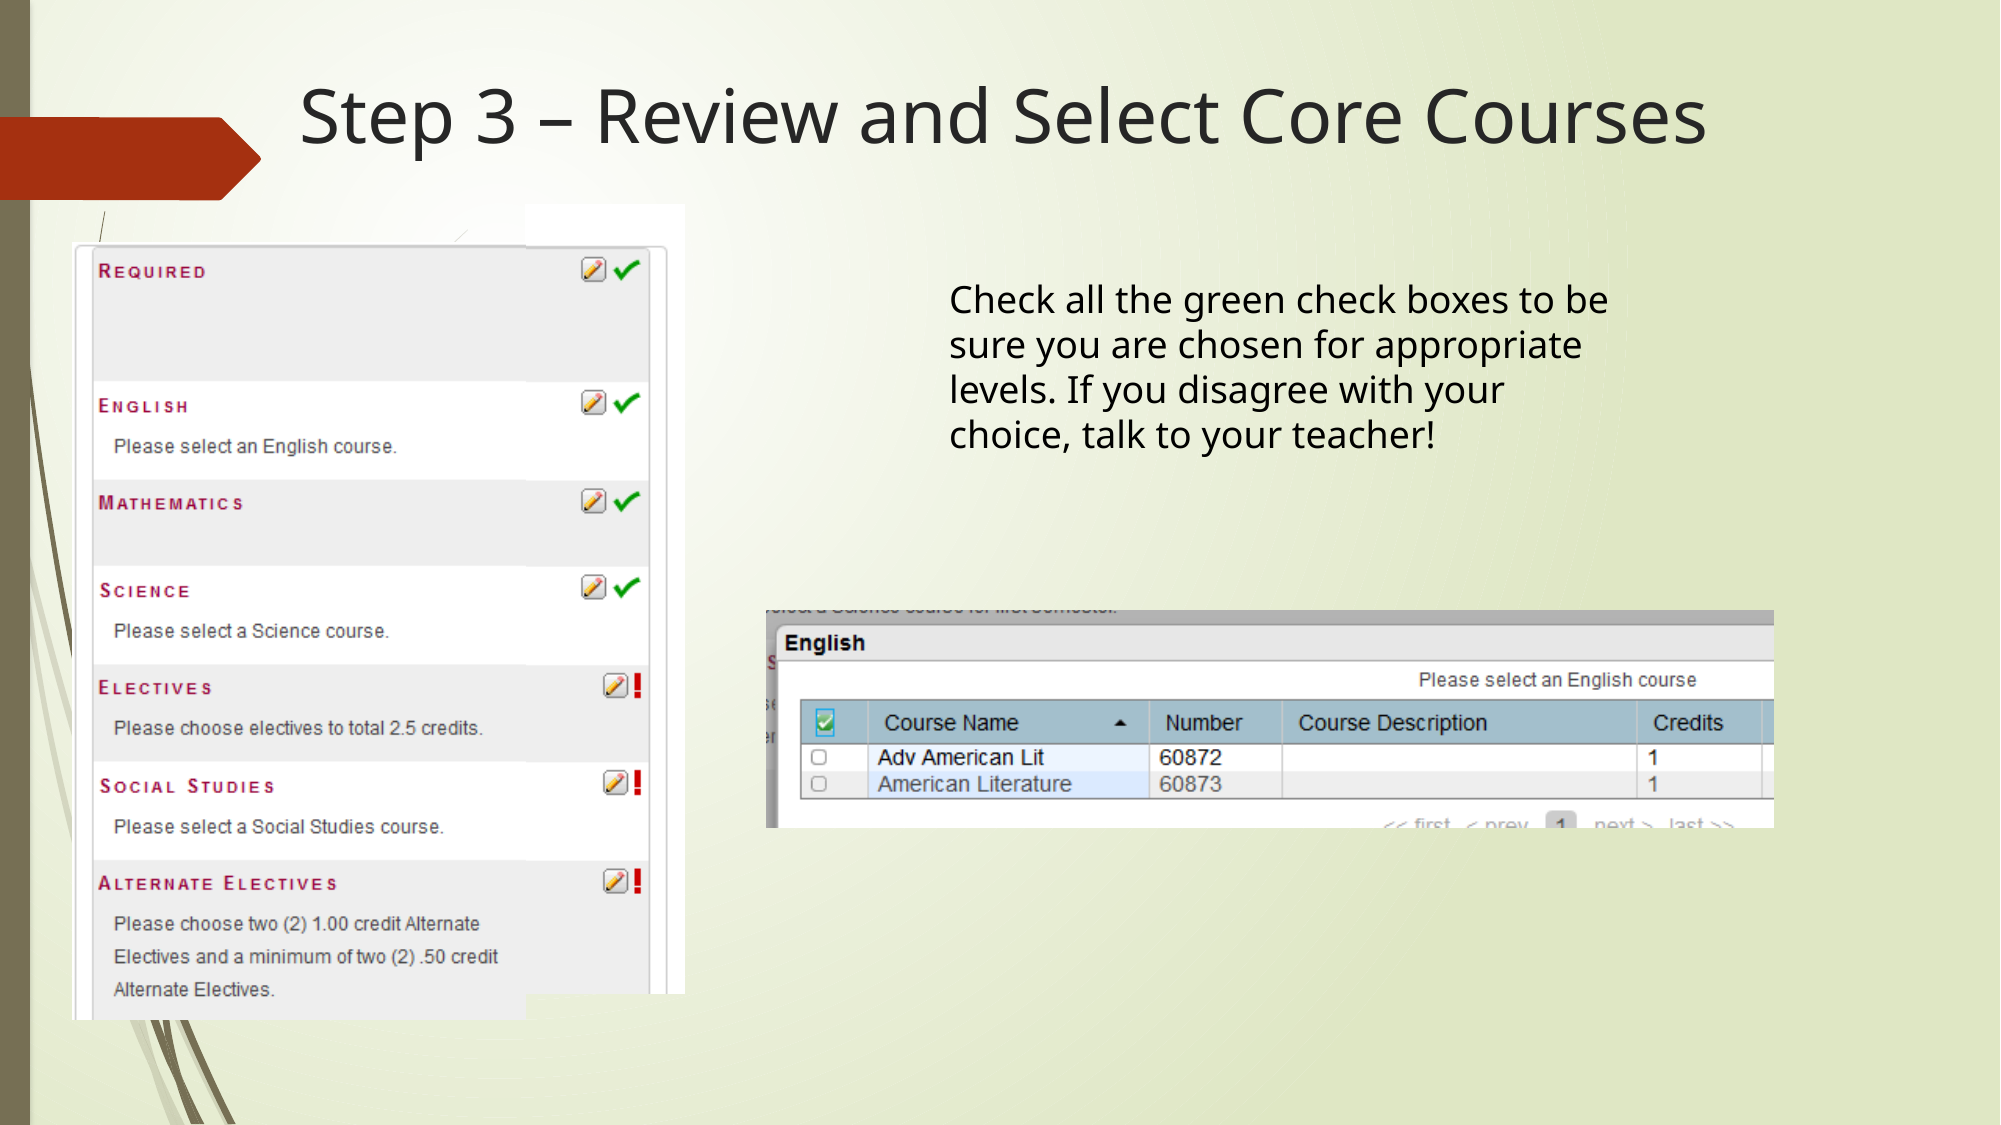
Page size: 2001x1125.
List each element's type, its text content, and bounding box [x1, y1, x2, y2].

picture [71, 204, 685, 1020]
picture [765, 609, 1775, 828]
text_box Check all the green check boxes to be sure you are chosen for appropriate levels. If you disagree with your choice, talk to your teacher! [934, 268, 1638, 464]
title Step 3 – Review and Select Core Courses [284, 60, 1888, 271]
